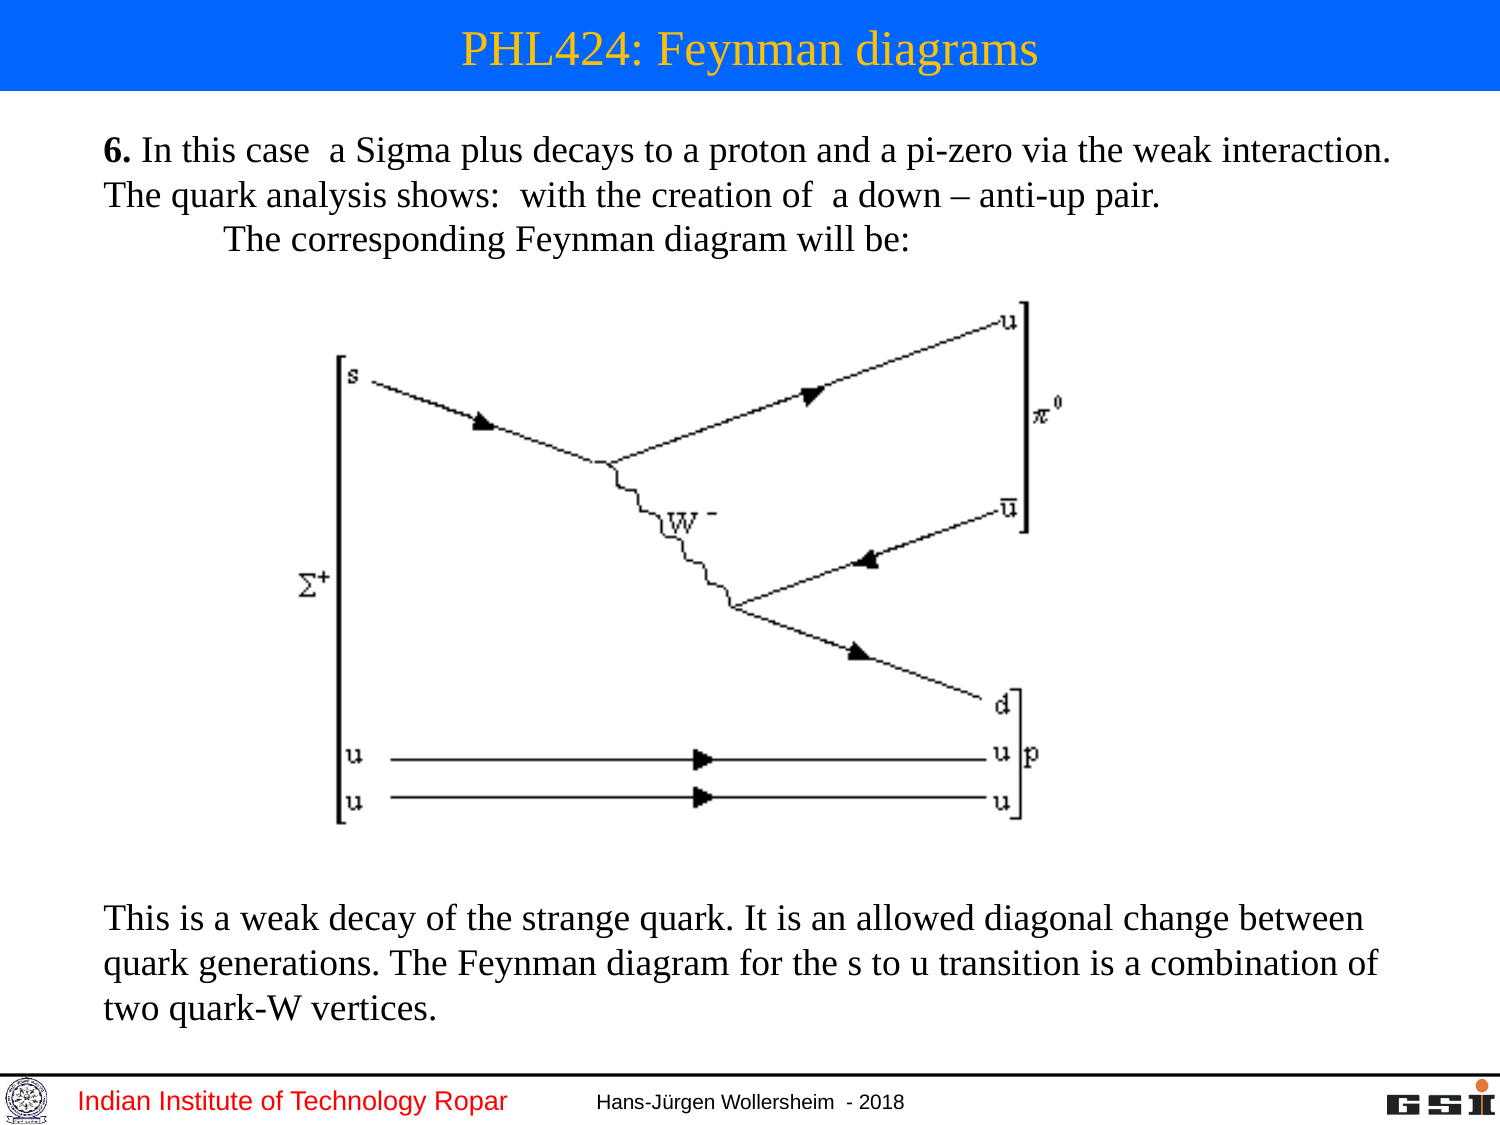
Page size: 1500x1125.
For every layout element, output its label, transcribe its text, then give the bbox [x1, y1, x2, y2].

text_box The corresponding Feynman diagram will be: [208, 206, 1419, 267]
title PHL424: Feynman diagrams [0, 0, 1500, 91]
text_box This is a weak decay of the strange quark. It is an allowed diagonal change between quark generations. The Feynman diagram for the s to u transition is a combination of two quark-W vertices. [88, 885, 1424, 1036]
picture [5, 1077, 47, 1124]
picture [1387, 1079, 1495, 1115]
picture [294, 294, 1088, 833]
